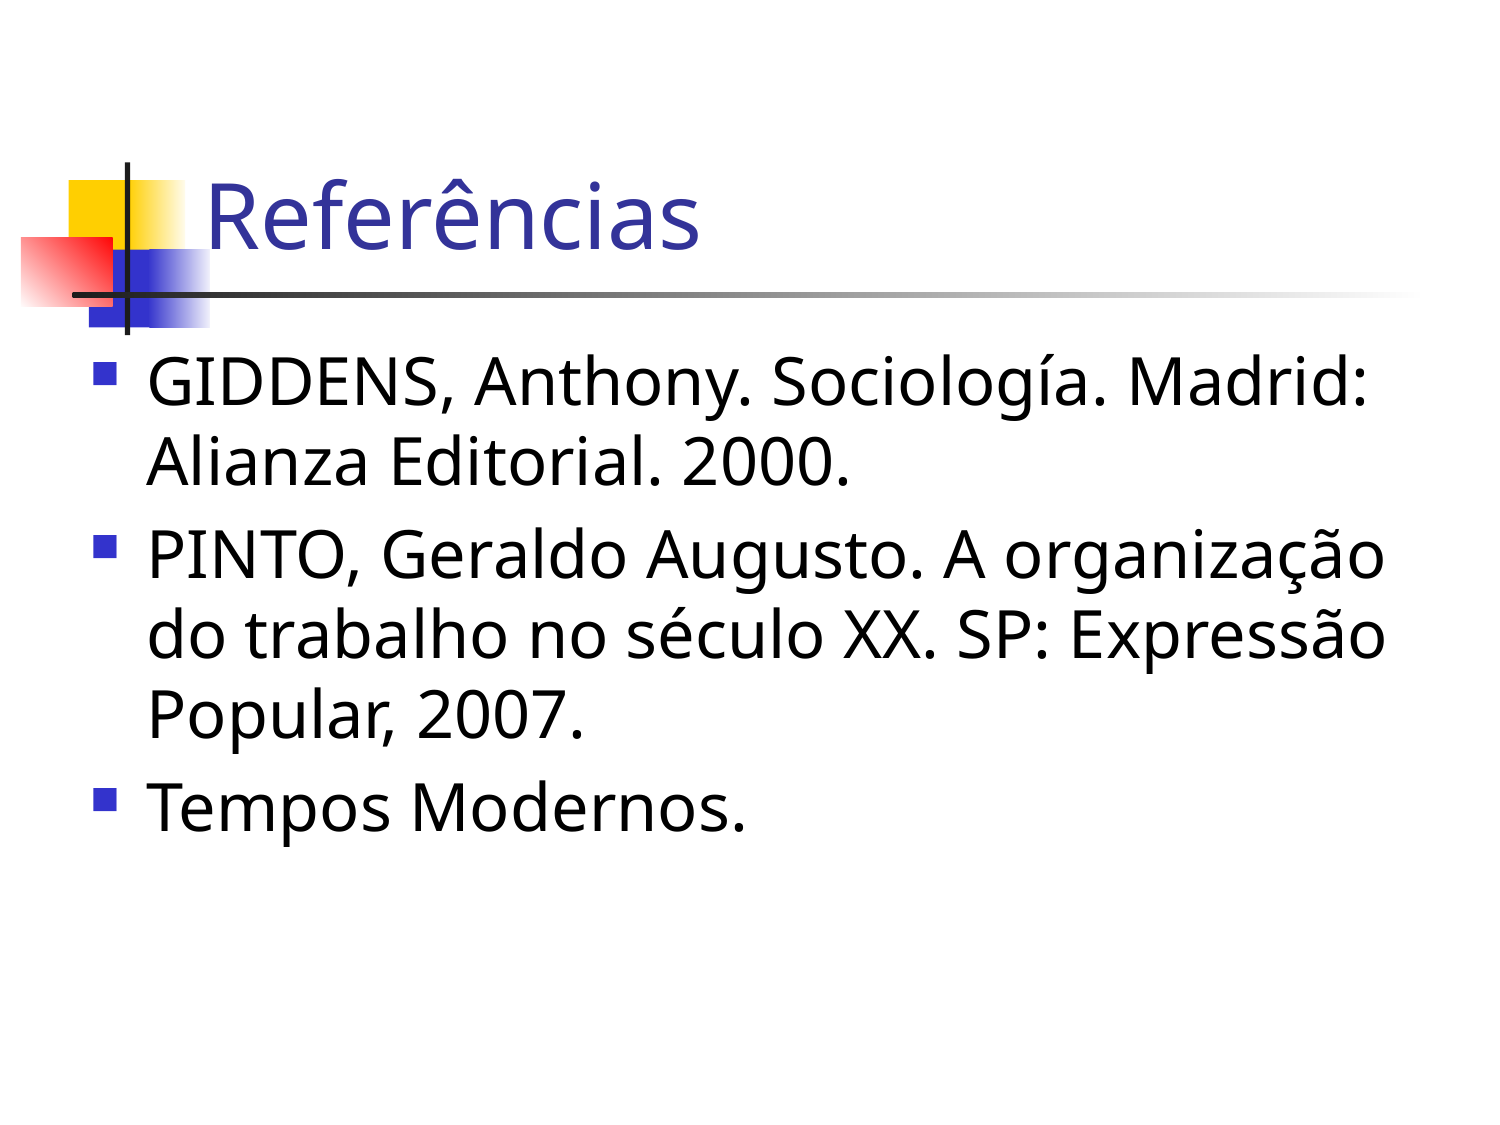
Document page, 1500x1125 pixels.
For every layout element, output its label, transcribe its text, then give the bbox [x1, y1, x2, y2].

title Referências [188, 34, 1468, 276]
list GIDDENS, Anthony. Sociología. Madrid: Alianza Editorial. 2000. PINTO, Geraldo Augusto. A organização do trabalho no século XX. SP: Expressão Popular, 2007. Tempos Modernos. [74, 330, 1470, 1007]
